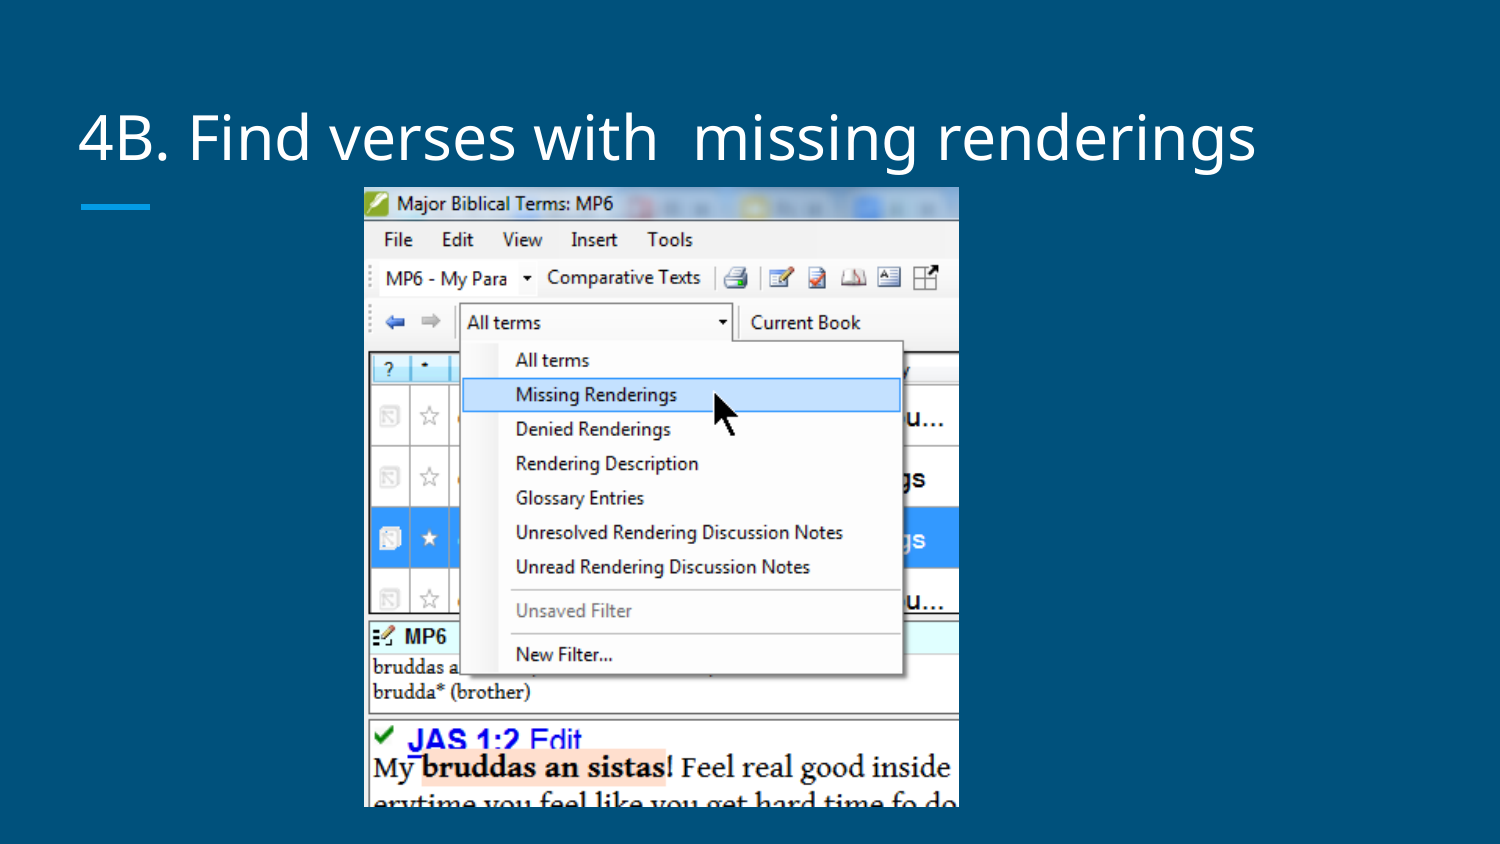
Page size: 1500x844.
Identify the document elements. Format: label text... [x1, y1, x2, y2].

picture [365, 188, 958, 806]
title 4B. Find verses with missing renderings [63, 75, 1437, 188]
